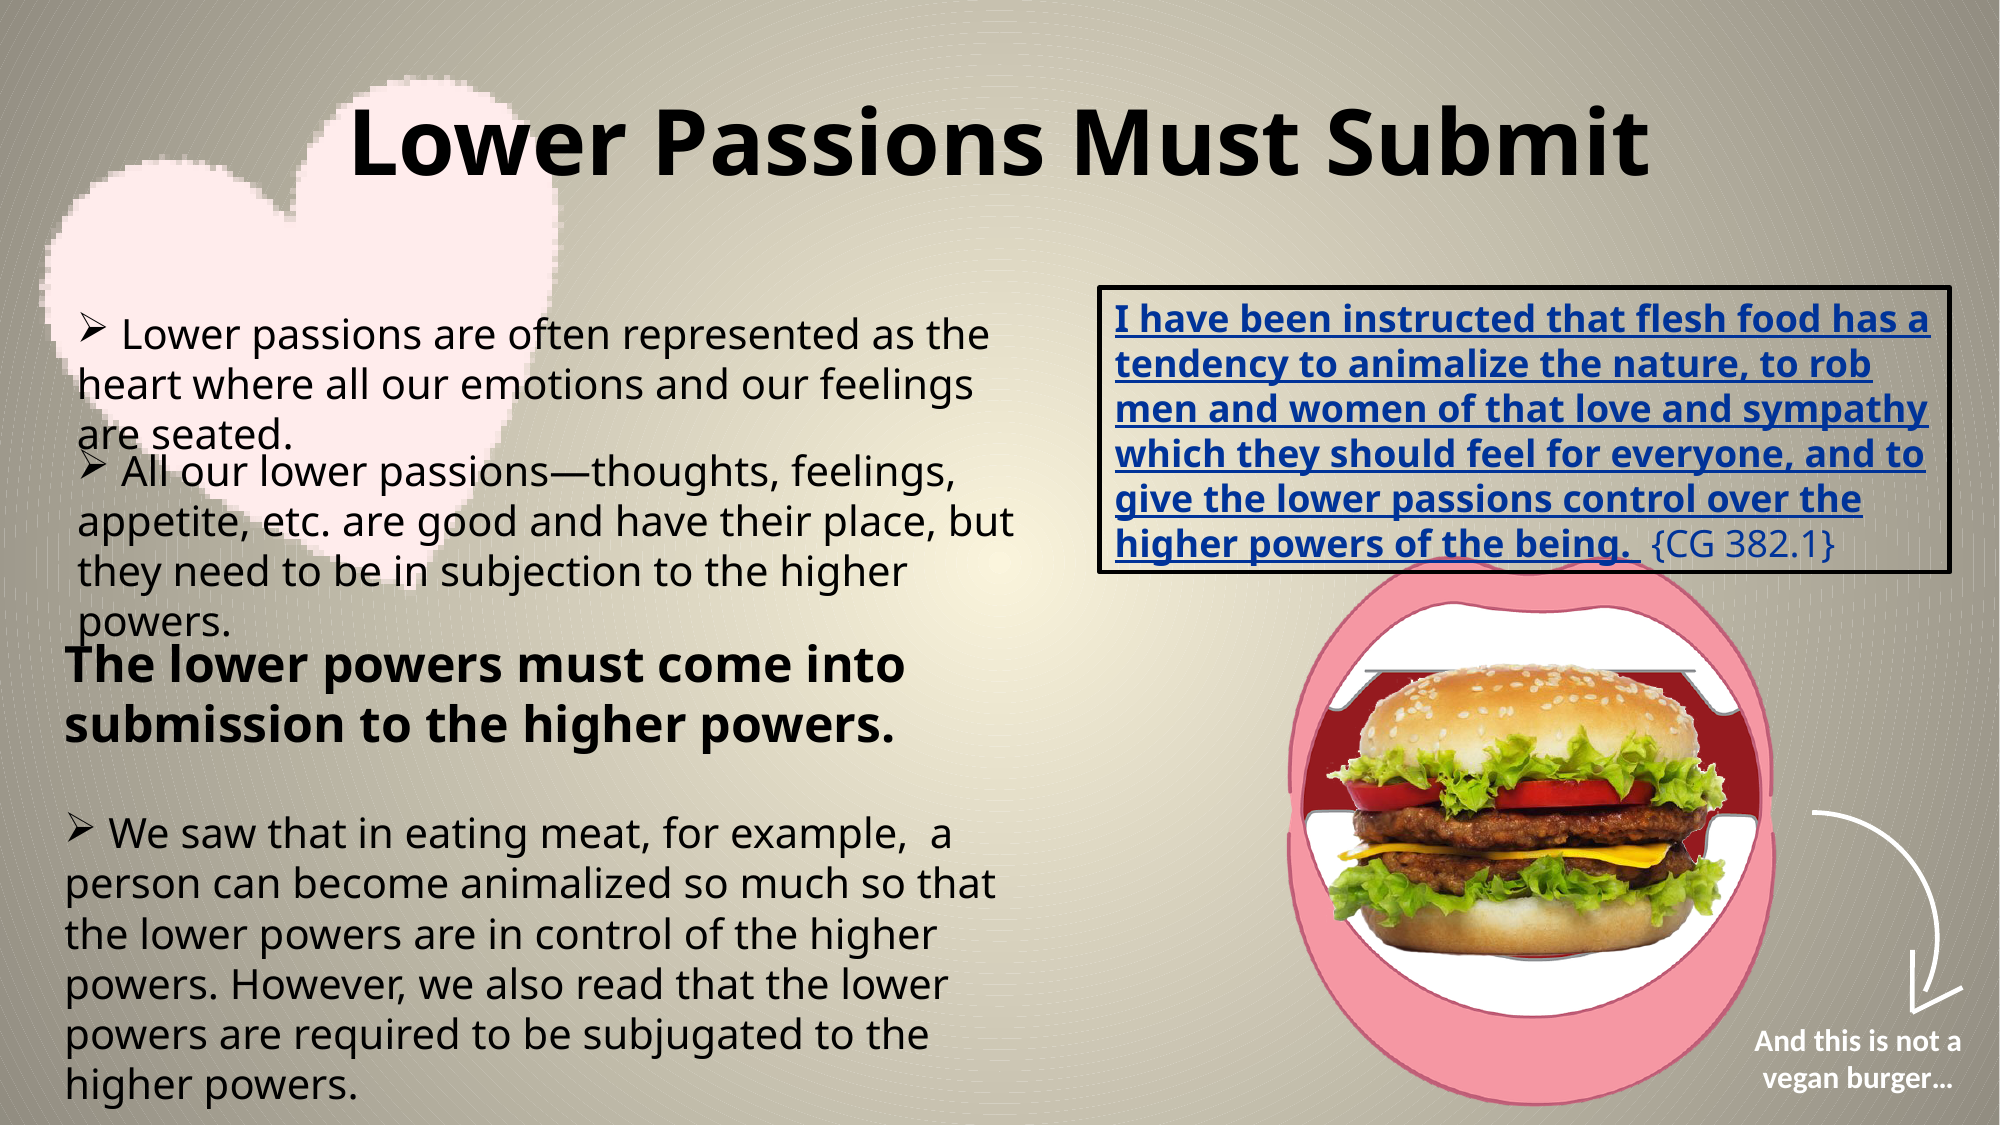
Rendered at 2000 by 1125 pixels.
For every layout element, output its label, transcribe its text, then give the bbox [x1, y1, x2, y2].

text_box Lower passions are often represented as the heart where all our emotions and our feelings are seated. [647, 299, 1025, 437]
text_box The lower powers must come into submission to the higher powers. [49, 653, 1063, 760]
text_box I have been instructed that flesh food has a tendency to animalize the nature, to rob men and women of that love and sympathy which they should feel for everyone, and to give the lower passions control over the higher powers of the being. {CG 382.1} [1099, 287, 1950, 573]
text_box We saw that in eating meat, for example, a person can become animalized so much so that the lower powers are in control of the higher powers. However, we also read that the lower powers are required to be subjugated to the higher powers. [49, 799, 1025, 1115]
text_box [1818, 811, 1939, 979]
picture [1249, 549, 1813, 1113]
title Lower Passions Must Submit [645, 45, 1900, 233]
picture [17, 43, 643, 668]
text_box All our lower passions—thoughts, feelings, appetite, etc. are good and have their place, but they need to be in subjection to the higher powers. [647, 437, 1075, 653]
text_box And this is not a vegan burger… [1818, 1012, 2000, 1103]
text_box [1911, 987, 1963, 1013]
